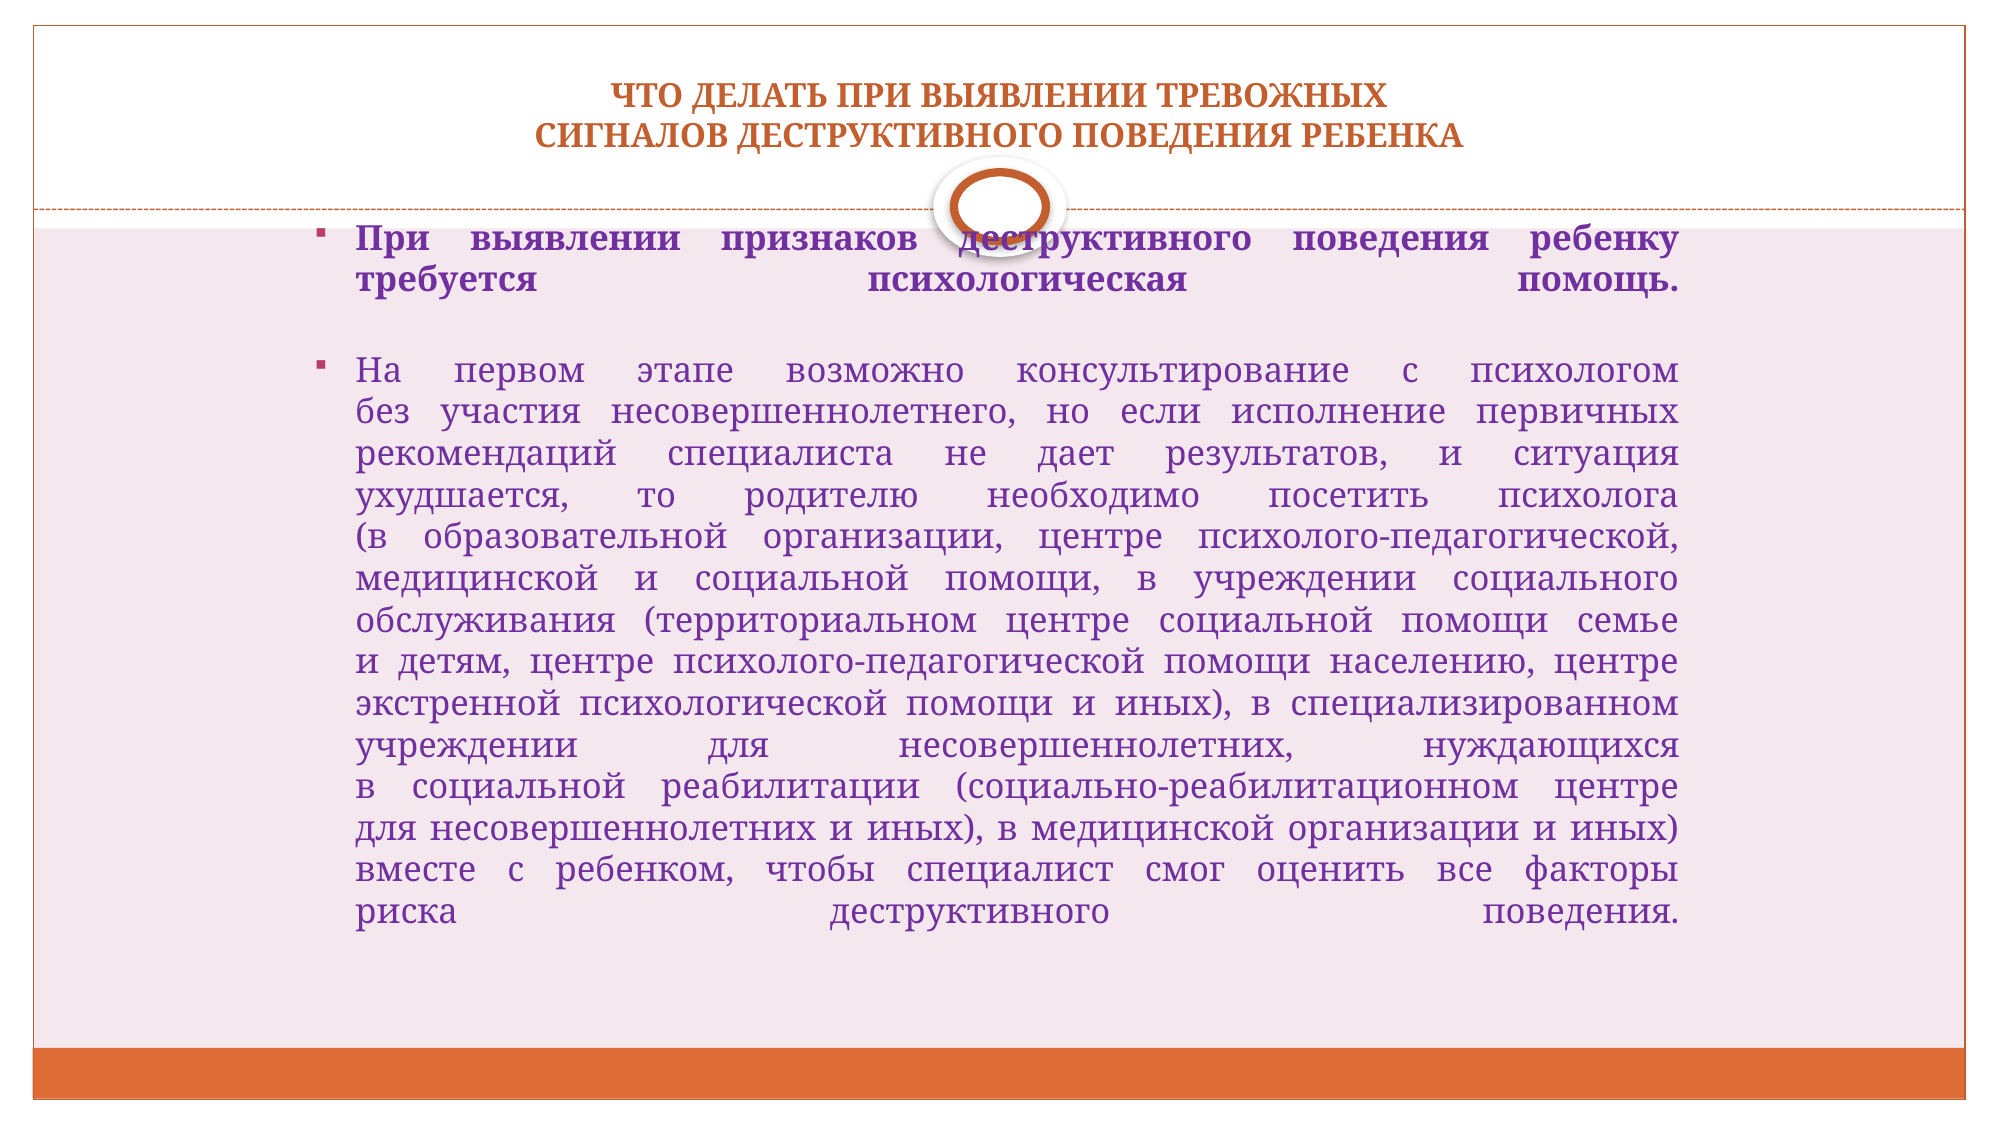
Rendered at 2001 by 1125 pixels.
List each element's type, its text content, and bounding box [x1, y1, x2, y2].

title ЧТО ДЕЛАТЬ ПРИ ВЫЯВЛЕНИИ ТРЕВОЖНЫХ СИГНАЛОВ ДЕСТРУКТИВНОГО ПОВЕДЕНИЯ РЕБЕНКА [299, 30, 1700, 244]
list При выявлении признаков деструктивного поведения ребенку требуется психологическая помощь. На первом этапе возможно консультирование с психологом без участия несовершеннолетнего, но если исполнение первичных рекомендаций специалиста не дает результатов, и ситуация ухудшается, то родителю необходимо посетить психолога (в образовательной организации, центре психолого-педагогической, медицинской и социальной помощи, в учреждении социального обслуживания (территориальном центре социальной помощи семье и детям, центре психолого-педагогической помощи населению, центре экстренной психологической помощи и иных), в специализированном учреждении для несовершеннолетних, нуждающихся в социальной реабилитации (социально-реабилитационном центре для несовершеннолетних и иных), в медицинской организации и иных) вместе с ребенком, чтобы специалист смог оценить все факторы риска деструктивного поведения. [299, 208, 1695, 1047]
